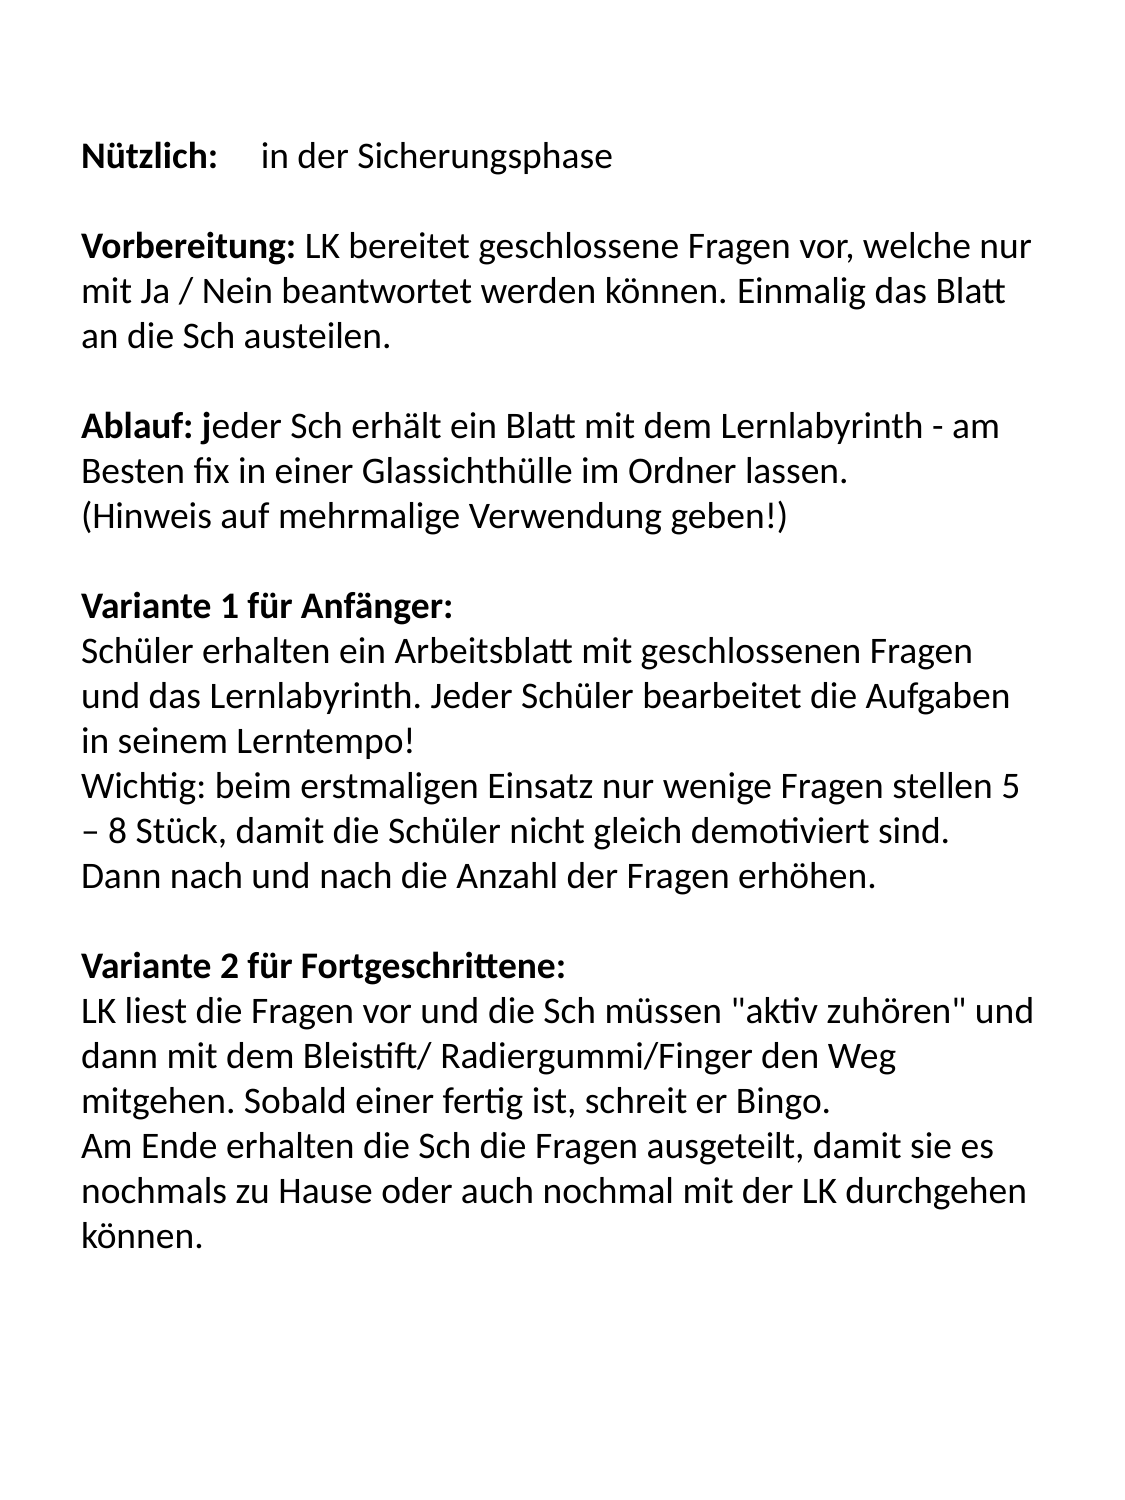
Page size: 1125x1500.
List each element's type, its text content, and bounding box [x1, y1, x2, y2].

text_box Nützlich: in der Sicherungsphase Vorbereitung: LK bereitet geschlossene Fragen vor, welche nur mit Ja / Nein beantwortet werden können. Einmalig das Blatt an die Sch austeilen. Ablauf: jeder Sch erhält ein Blatt mit dem Lernlabyrinth - am Besten fix in einer Glassichthülle im Ordner lassen. (Hinweis auf mehrmalige Verwendung geben!) Variante 1 für Anfänger: Schüler erhalten ein Arbeitsblatt mit geschlossenen Fragen und das Lernlabyrinth. Jeder Schüler bearbeitet die Aufgaben in seinem Lerntempo! Wichtig: beim erstmaligen Einsatz nur wenige Fragen stellen 5 – 8 Stück, damit die Schüler nicht gleich demotiviert sind. Dann nach und nach die Anzahl der Fragen erhöhen. Variante 2 für Fortgeschrittene: LK liest die Fragen vor und die Sch müssen "aktiv zuhören" und dann mit dem Bleistift/ Radiergummi/Finger den Weg mitgehen. Sobald einer fertig ist, schreit er Bingo. Am Ende erhalten die Sch die Fragen ausgeteilt, damit sie es nochmals zu Hause oder auch nochmal mit der LK durchgehen können. [66, 123, 1055, 1264]
